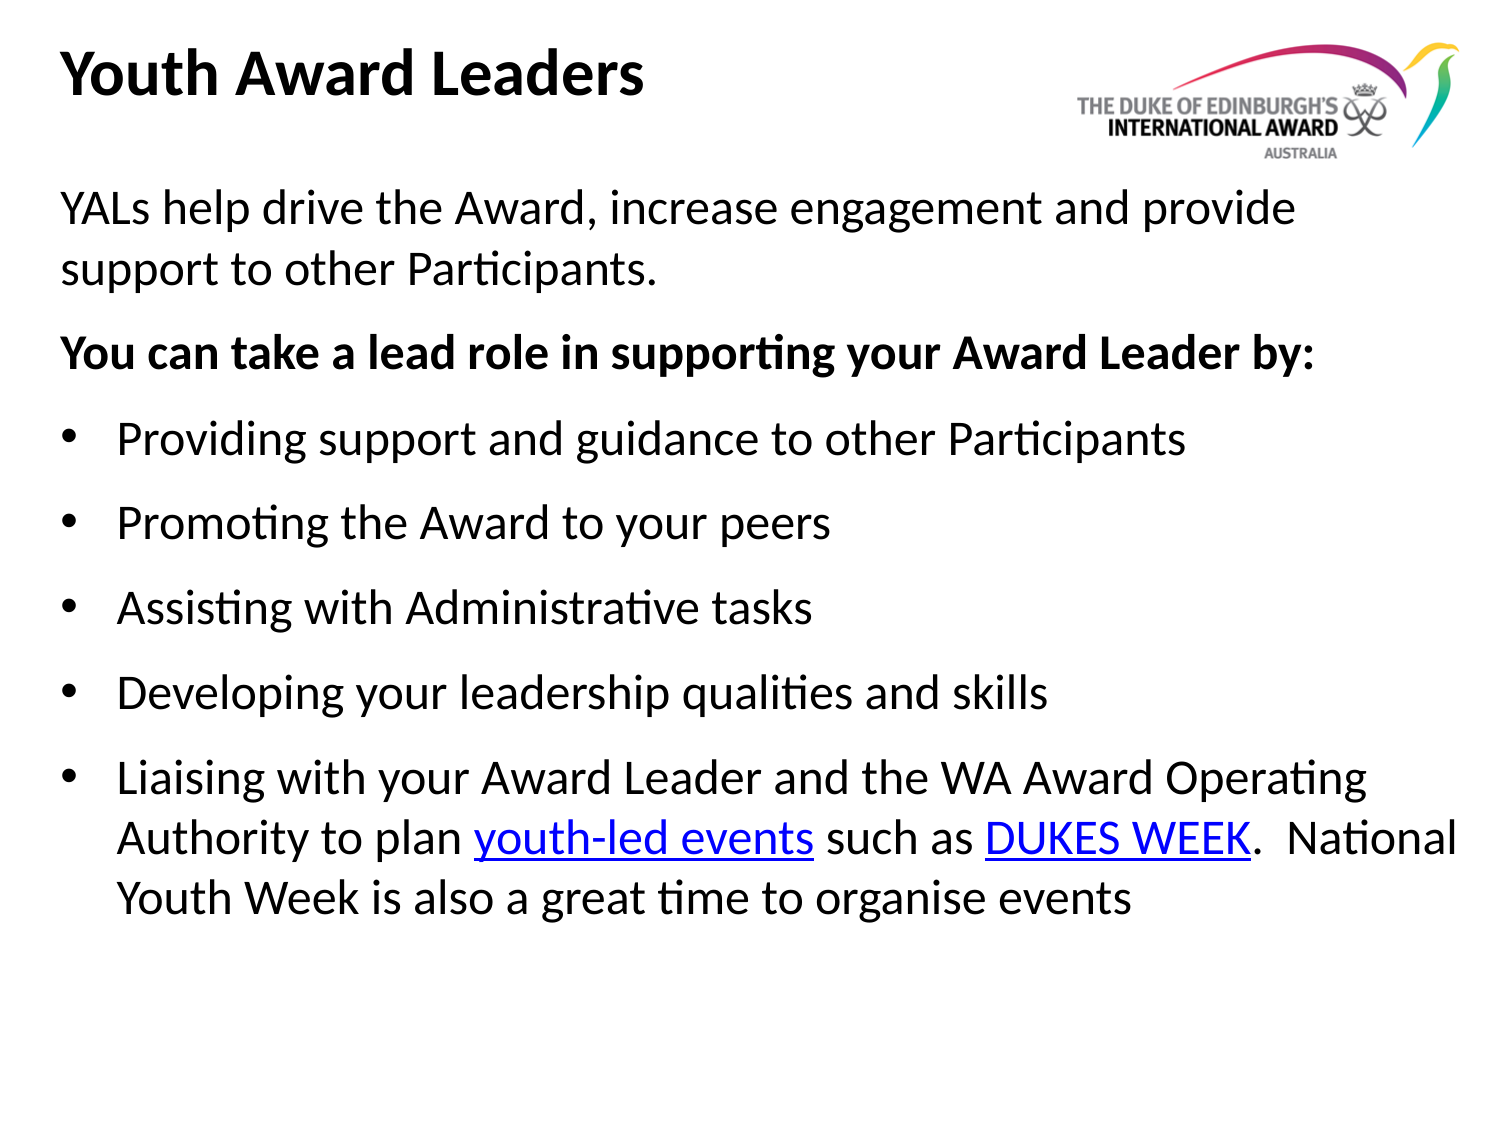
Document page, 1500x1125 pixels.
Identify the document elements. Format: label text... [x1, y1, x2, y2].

title Youth Award Leaders [60, 28, 813, 128]
picture [1051, 26, 1476, 176]
list YALs help drive the Award, increase engagement and provide support to other Participants. You can take a lead role in supporting your Award Leader by: Providing support and guidance to other Participants Promoting the Award to your peers Assisting with Administrative tasks Developing your leadership qualities and skills Liaising with your Award Leader and the WA Award Operating Authority to plan youth-led events such as DUKES WEEK. National Youth Week is also a great time to organise events [60, 174, 1465, 1042]
